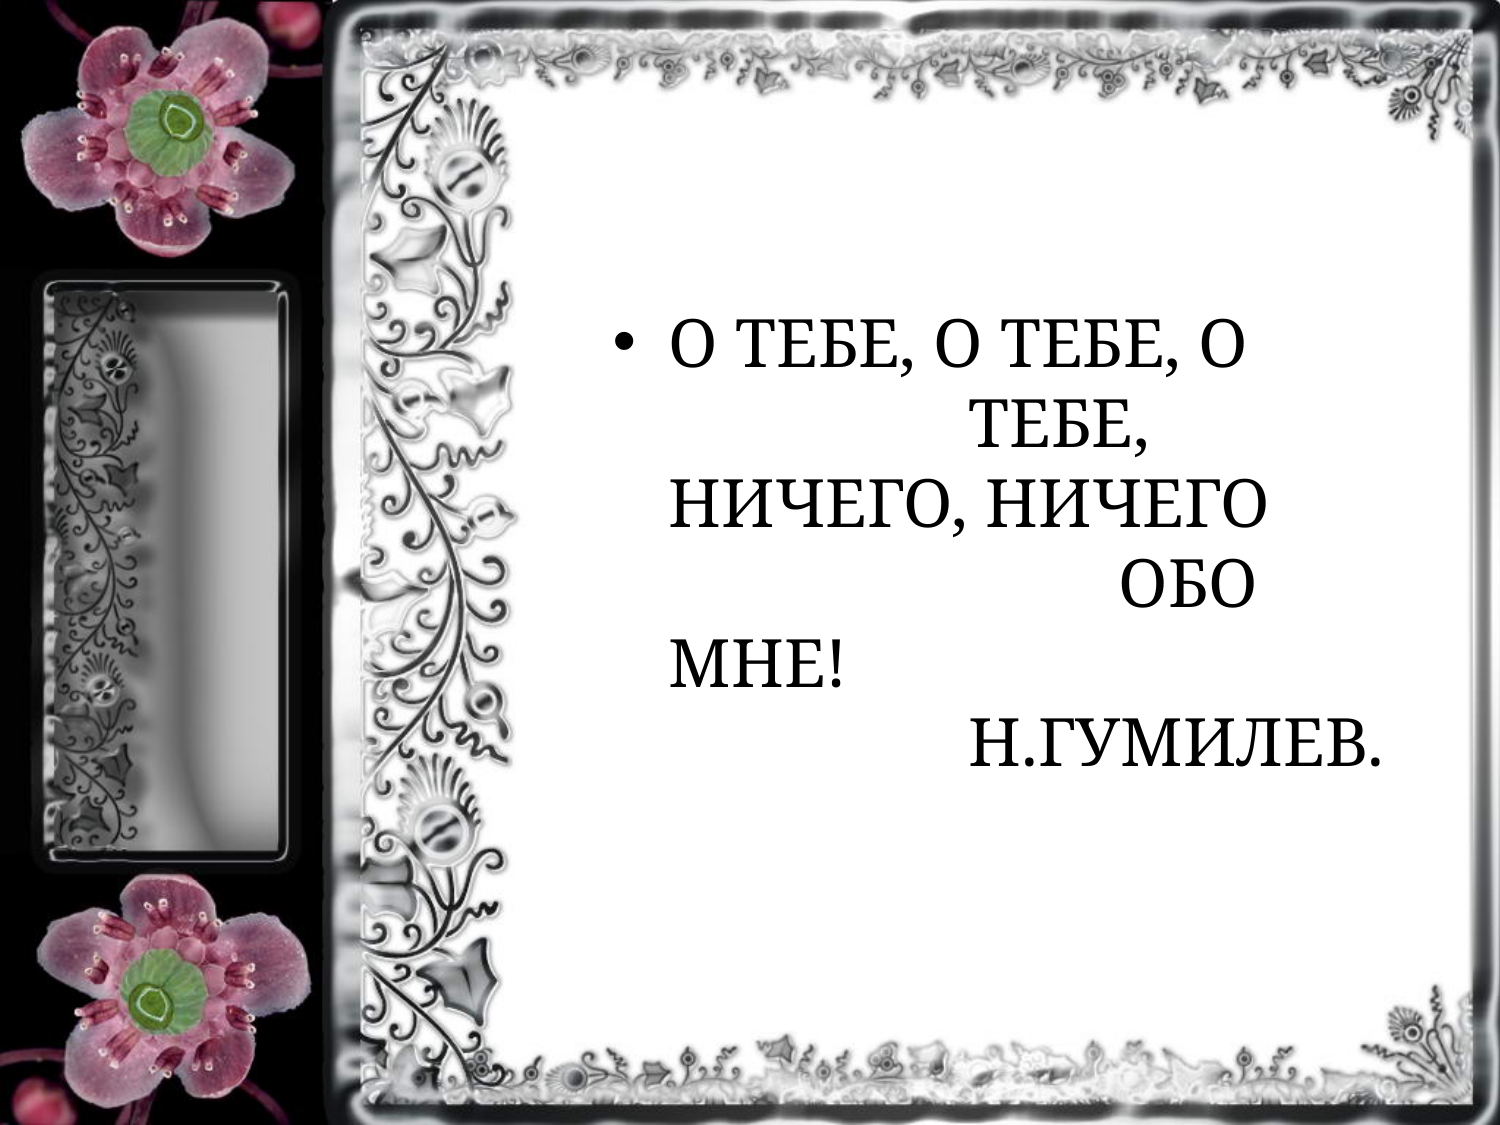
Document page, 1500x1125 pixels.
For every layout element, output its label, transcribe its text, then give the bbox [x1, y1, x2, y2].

picture [0, 0, 1500, 1125]
list О ТЕБЕ, О ТЕБЕ, О ТЕБЕ, НИЧЕГО, НИЧЕГО ОБО МНЕ! Н.ГУМИЛЕВ. [597, 292, 1437, 1125]
